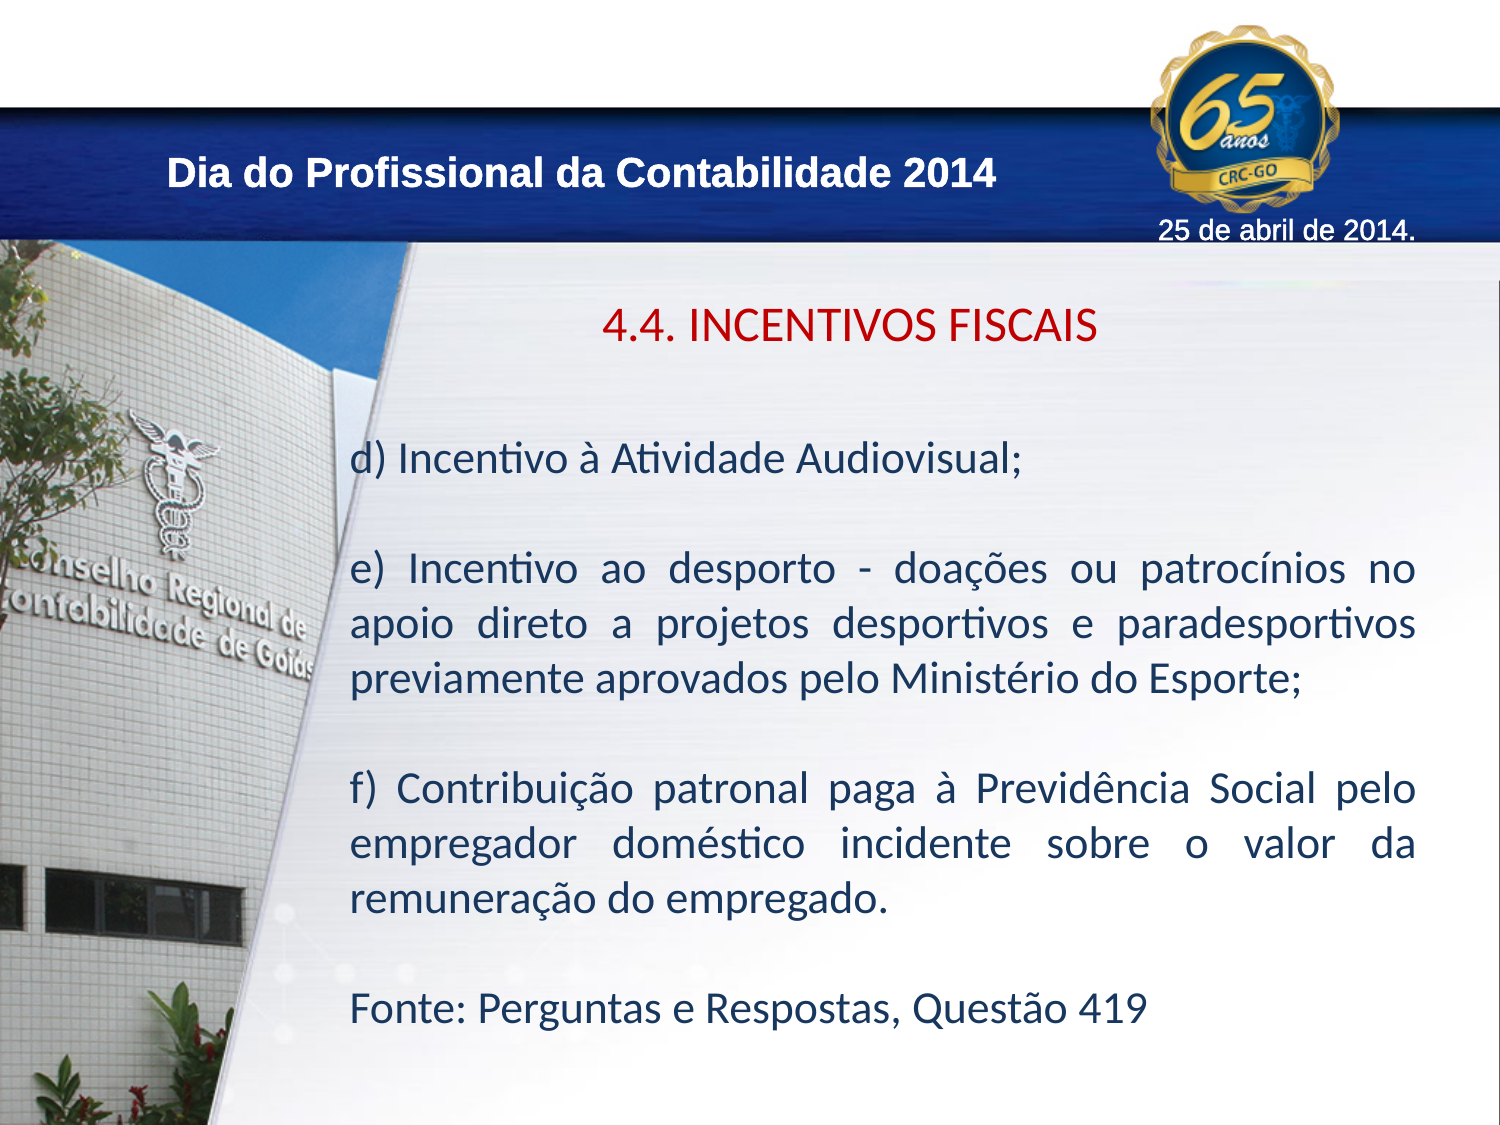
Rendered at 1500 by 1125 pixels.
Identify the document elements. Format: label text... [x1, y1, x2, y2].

text_box 25 de abril de 2014. [1142, 203, 1432, 253]
text_box 4.4. INCENTIVOS FISCAIS [253, 253, 1447, 359]
text_box d) Incentivo à Atividade Audiovisual; e) Incentivo ao desporto - doações ou patrocínios no apoio direto a projetos desportivos e paradesportivos previamente aprovados pelo Ministério do Esporte; f) Contribuição patronal paga à Previdência Social pelo empregador doméstico incidente sobre o valor da remuneração do empregado. Fonte: Perguntas e Respostas, Questão 419 [334, 420, 1433, 1041]
text_box Dia do Profissional da Contabilidade 2014 [151, 137, 1012, 203]
picture [0, 0, 1500, 1125]
